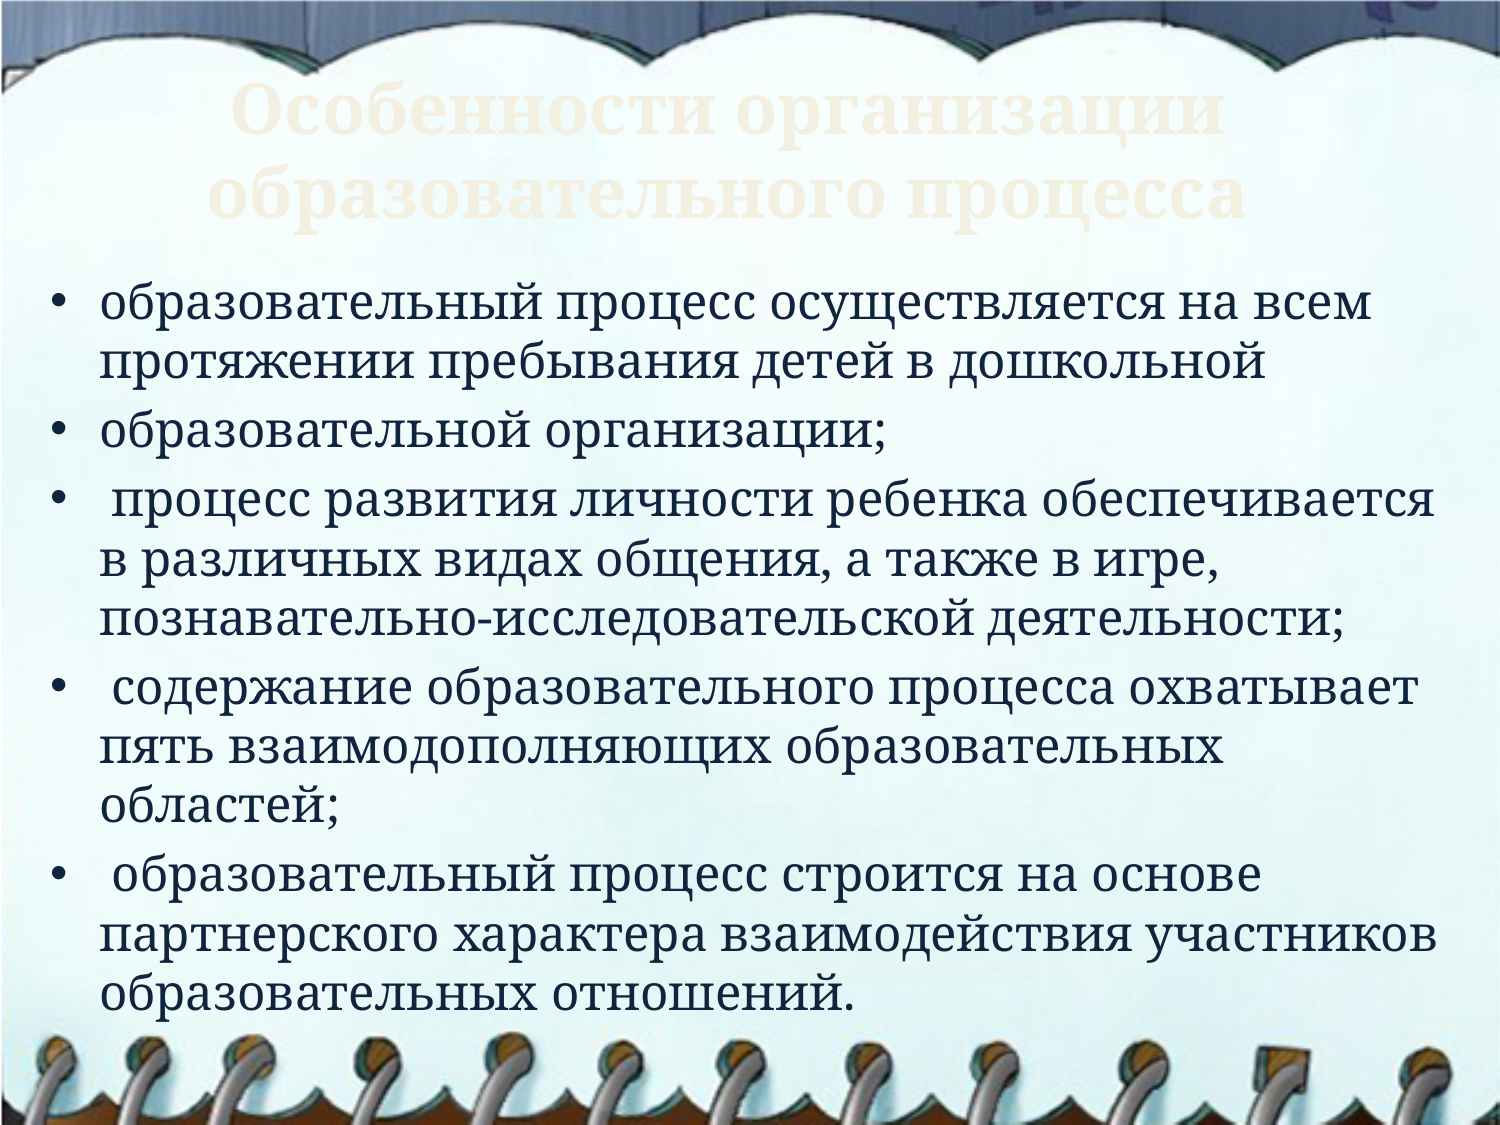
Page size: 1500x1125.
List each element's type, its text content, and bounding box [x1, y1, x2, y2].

picture [0, 0, 1500, 1125]
list образовательный процесс осуществляется на всем протяжении пребывания детей в дошкольной образовательной организации; процесс развития личности ребенка обеспечивается в различных видах общения, а также в игре, познавательно-исследовательской деятельности; содержание образовательного процесса охватывает пять взаимодополняющих образовательных областей; образовательный процесс строится на основе партнерского характера взаимодействия участников образовательных отношений. [35, 262, 1477, 1043]
title Особенности организации образовательного процесса [53, 54, 1404, 243]
